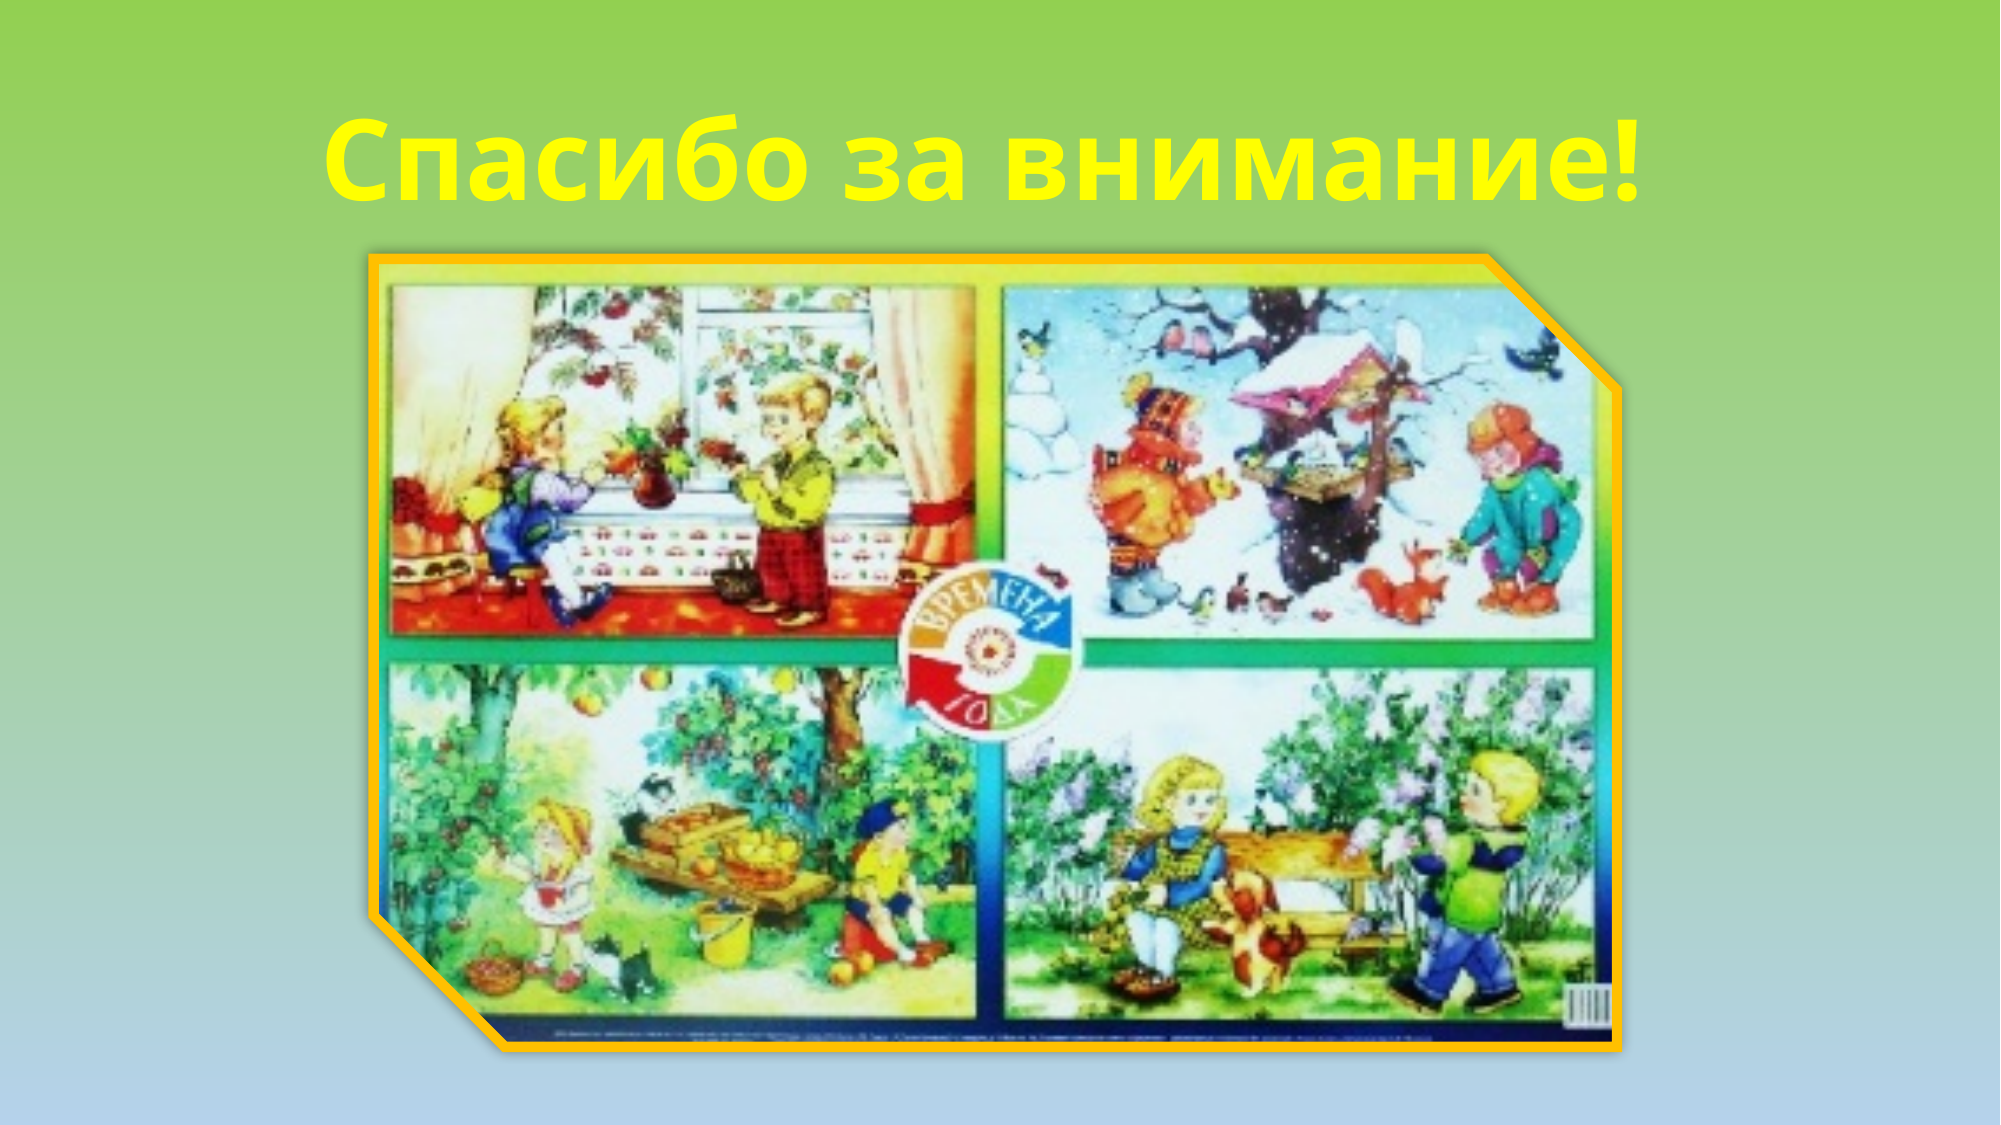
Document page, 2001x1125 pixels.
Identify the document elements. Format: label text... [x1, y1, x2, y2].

picture [373, 258, 1617, 1047]
title Спасибо за внимание! [31, 43, 1935, 285]
